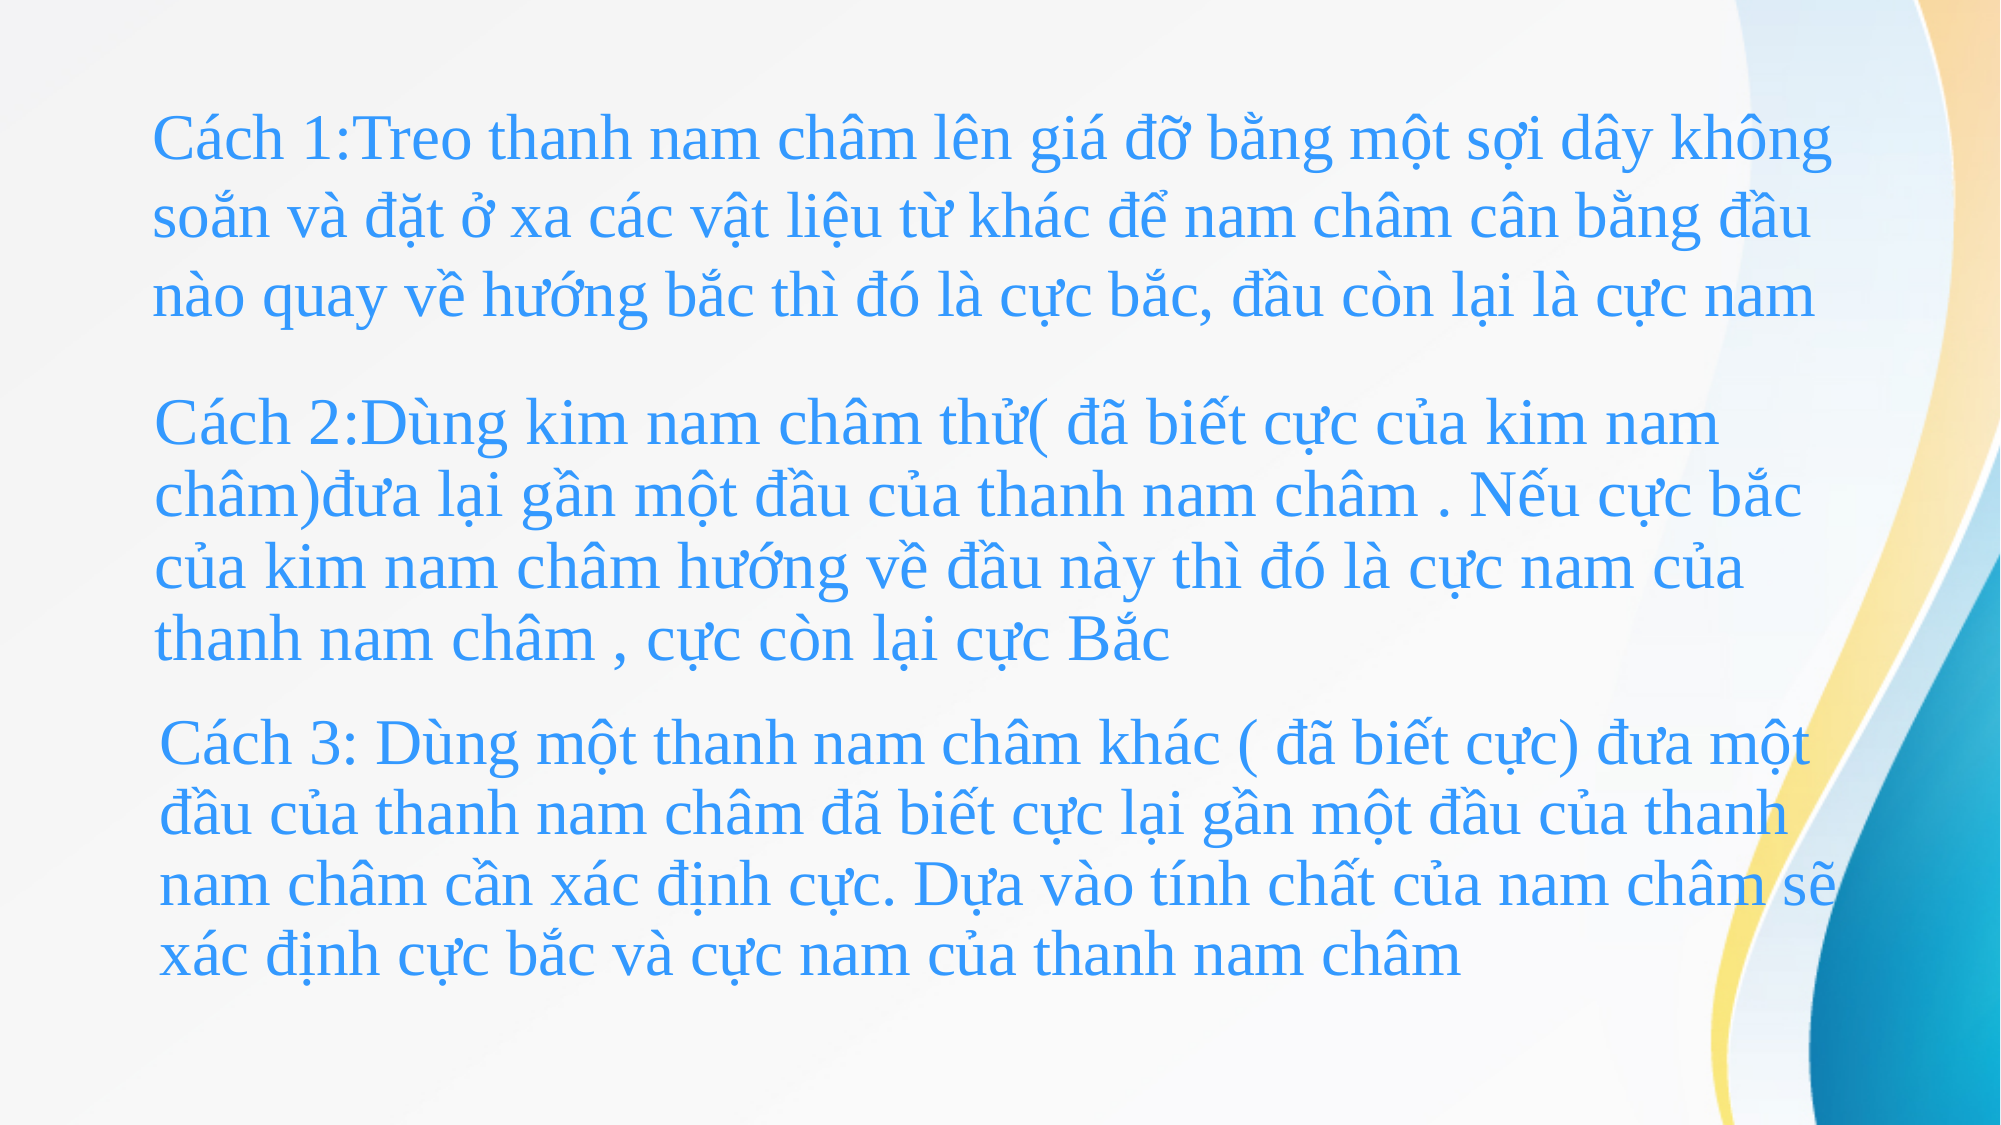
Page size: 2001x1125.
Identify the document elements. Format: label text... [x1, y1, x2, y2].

picture [0, 0, 2001, 1125]
title Cách 1:Treo thanh nam châm lên giá đỡ bằng một sợi dây không soắn và đặt ở xa các vật liệu từ khác để nam châm cân bằng đầu nào quay về hướng bắc thì đó là cực bắc, đầu còn lại là cực nam [137, 59, 1863, 365]
text_box Cách 3: Dùng một thanh nam châm khác ( đã biết cực) đưa một đầu của thanh nam châm đã biết cực lại gần một đầu của thanh nam châm cần xác định cực. Dựa vào tính chất của nam châm sẽ xác định cực bắc và cực nam của thanh nam châm [144, 698, 1870, 1000]
text_box Cách 2:Dùng kim nam châm thử( đã biết cực của kim nam châm)đưa lại gần một đầu của thanh nam châm . Nếu cực bắc của kim nam châm hướng về đầu này thì đó là cực nam của thanh nam châm , cực còn lại cực Bắc [139, 376, 1865, 687]
